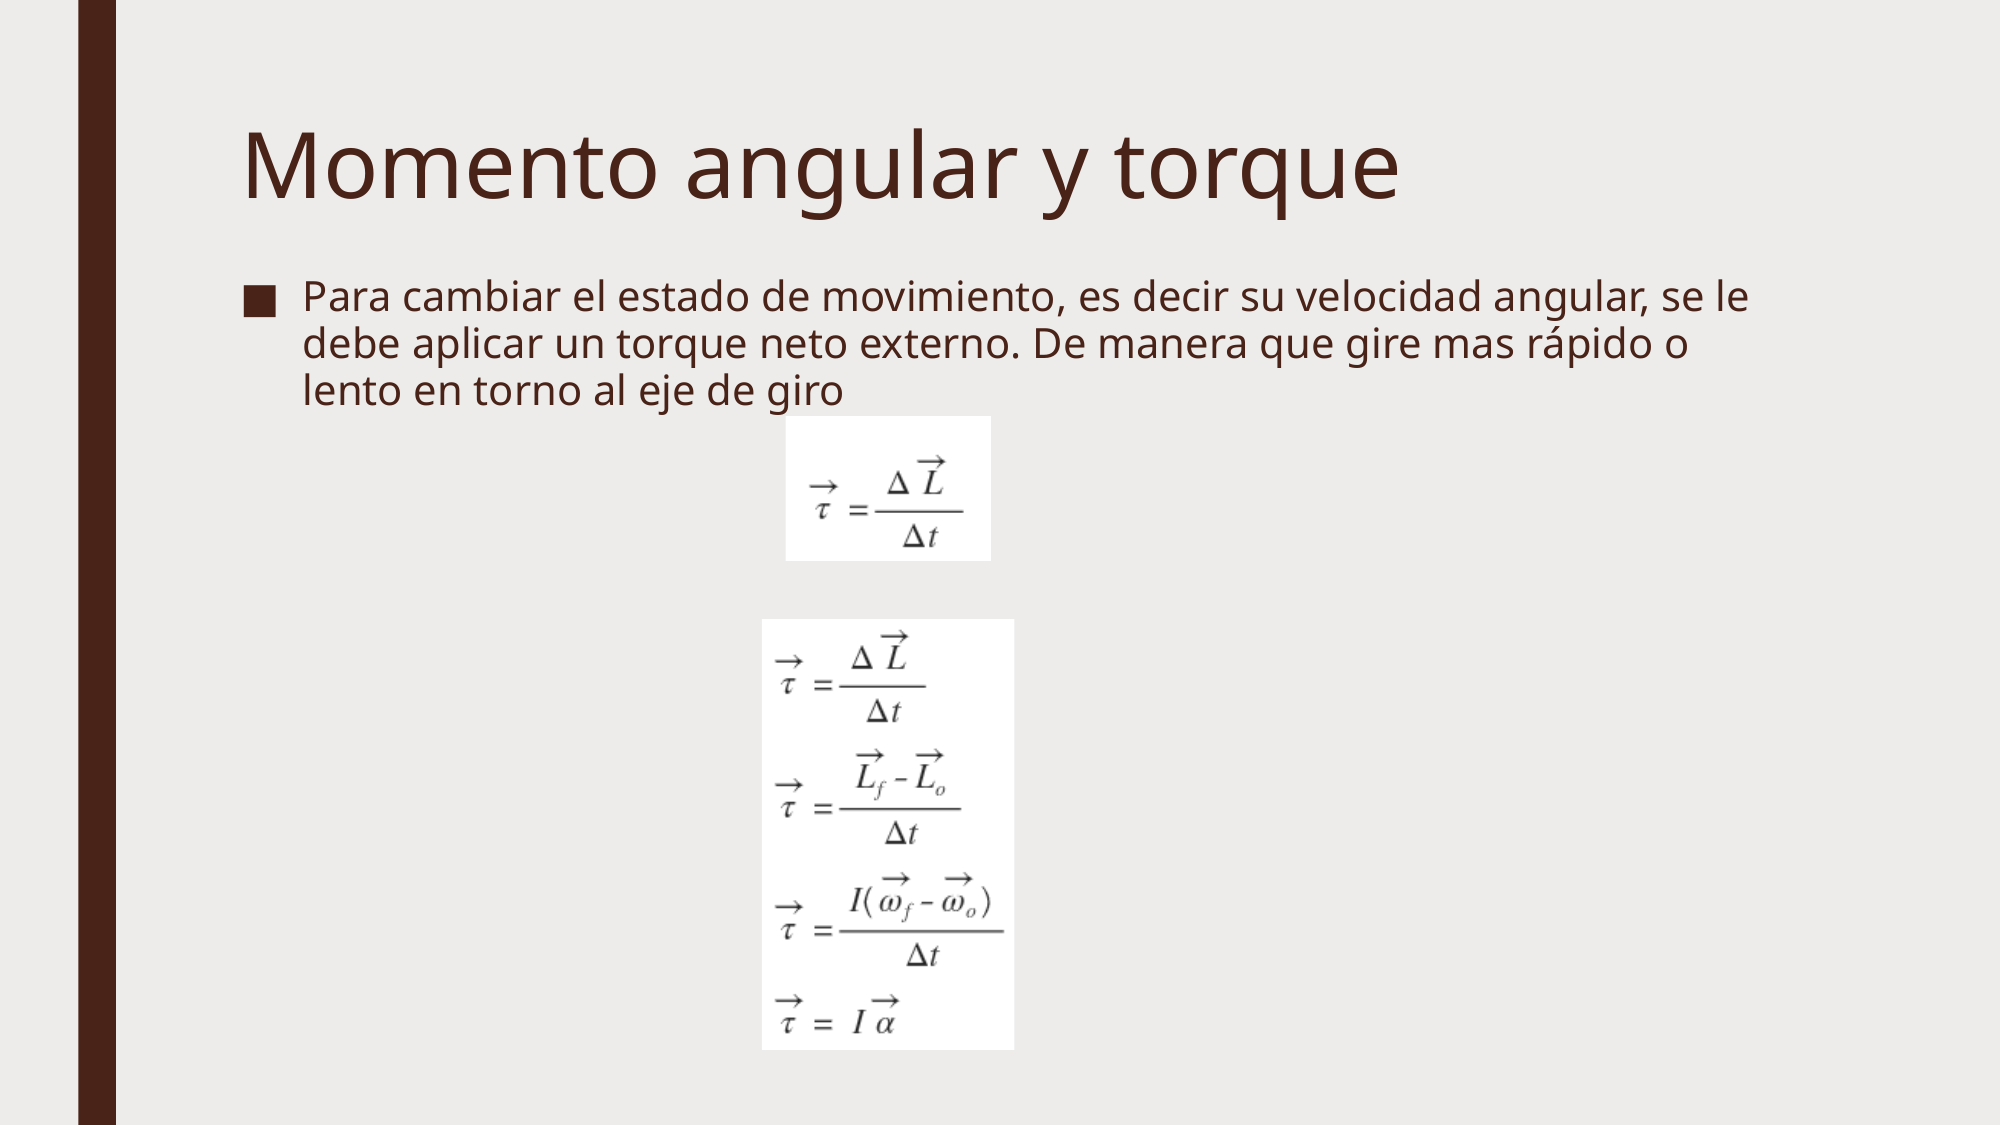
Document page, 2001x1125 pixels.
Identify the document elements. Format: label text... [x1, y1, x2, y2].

picture [761, 619, 1015, 1050]
picture [785, 416, 991, 561]
title Momento angular y torque [225, 112, 1800, 266]
list Para cambiar el estado de movimiento, es decir su velocidad angular, se le debe aplicar un torque neto externo. De manera que gire mas rápido o lento en torno al eje de giro [225, 266, 1800, 963]
